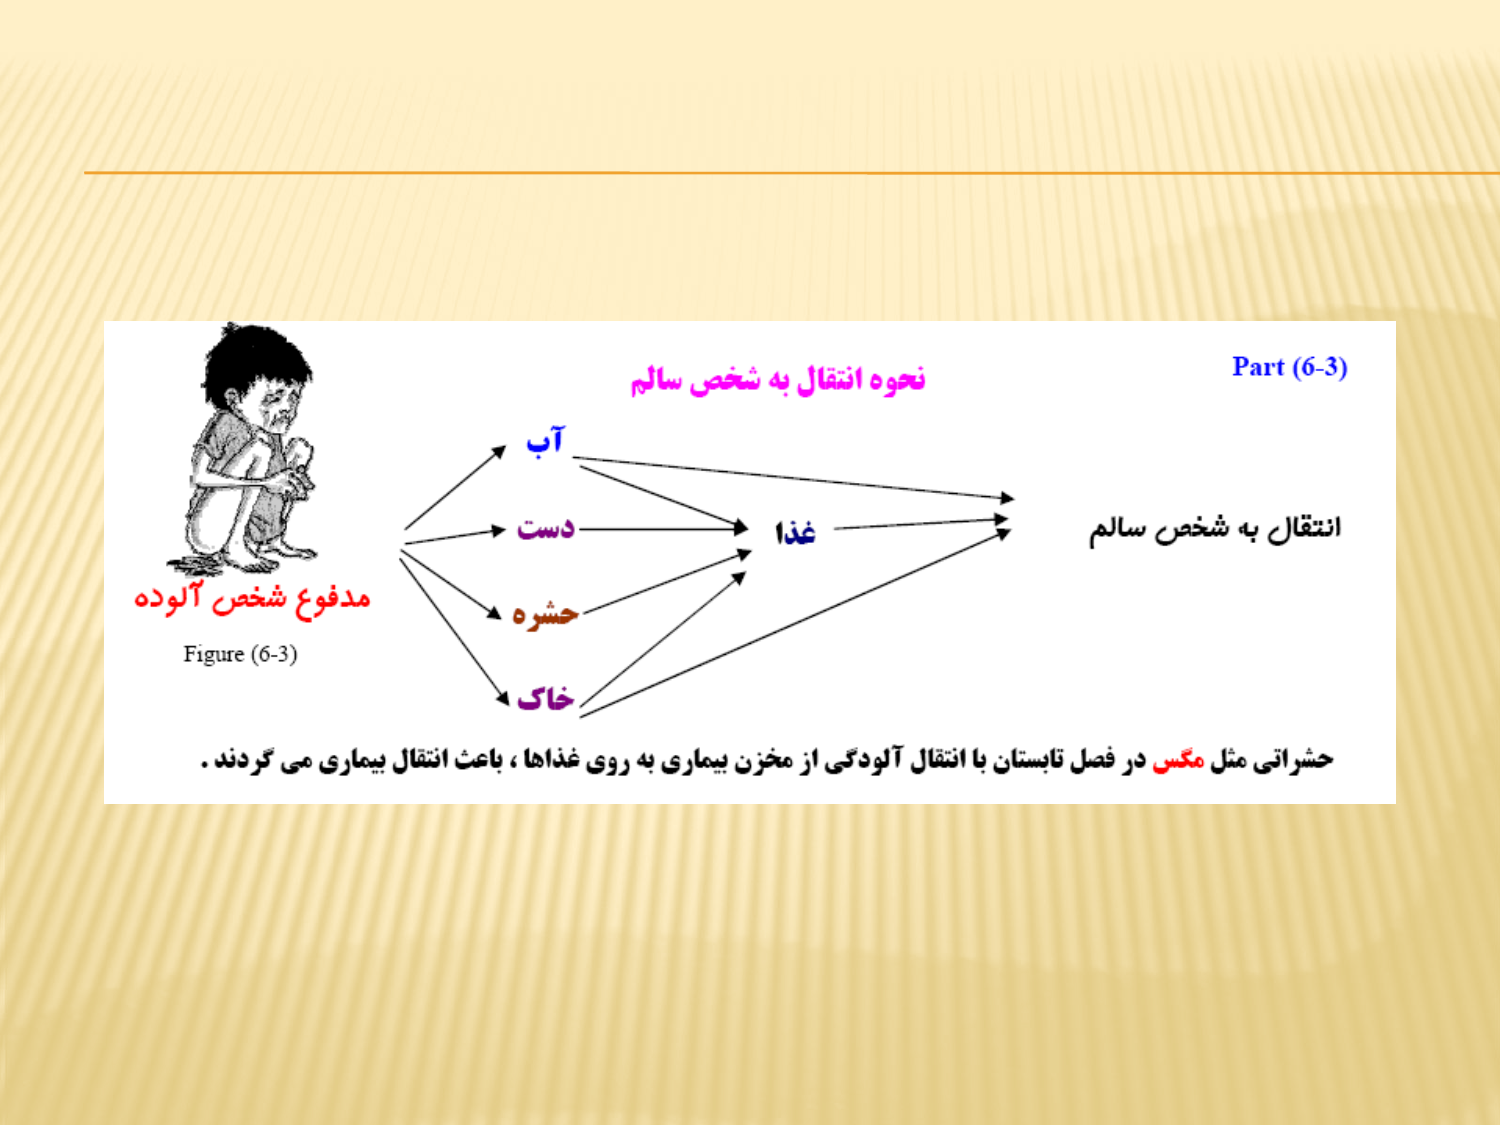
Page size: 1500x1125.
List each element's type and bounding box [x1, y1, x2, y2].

picture [104, 320, 1396, 805]
